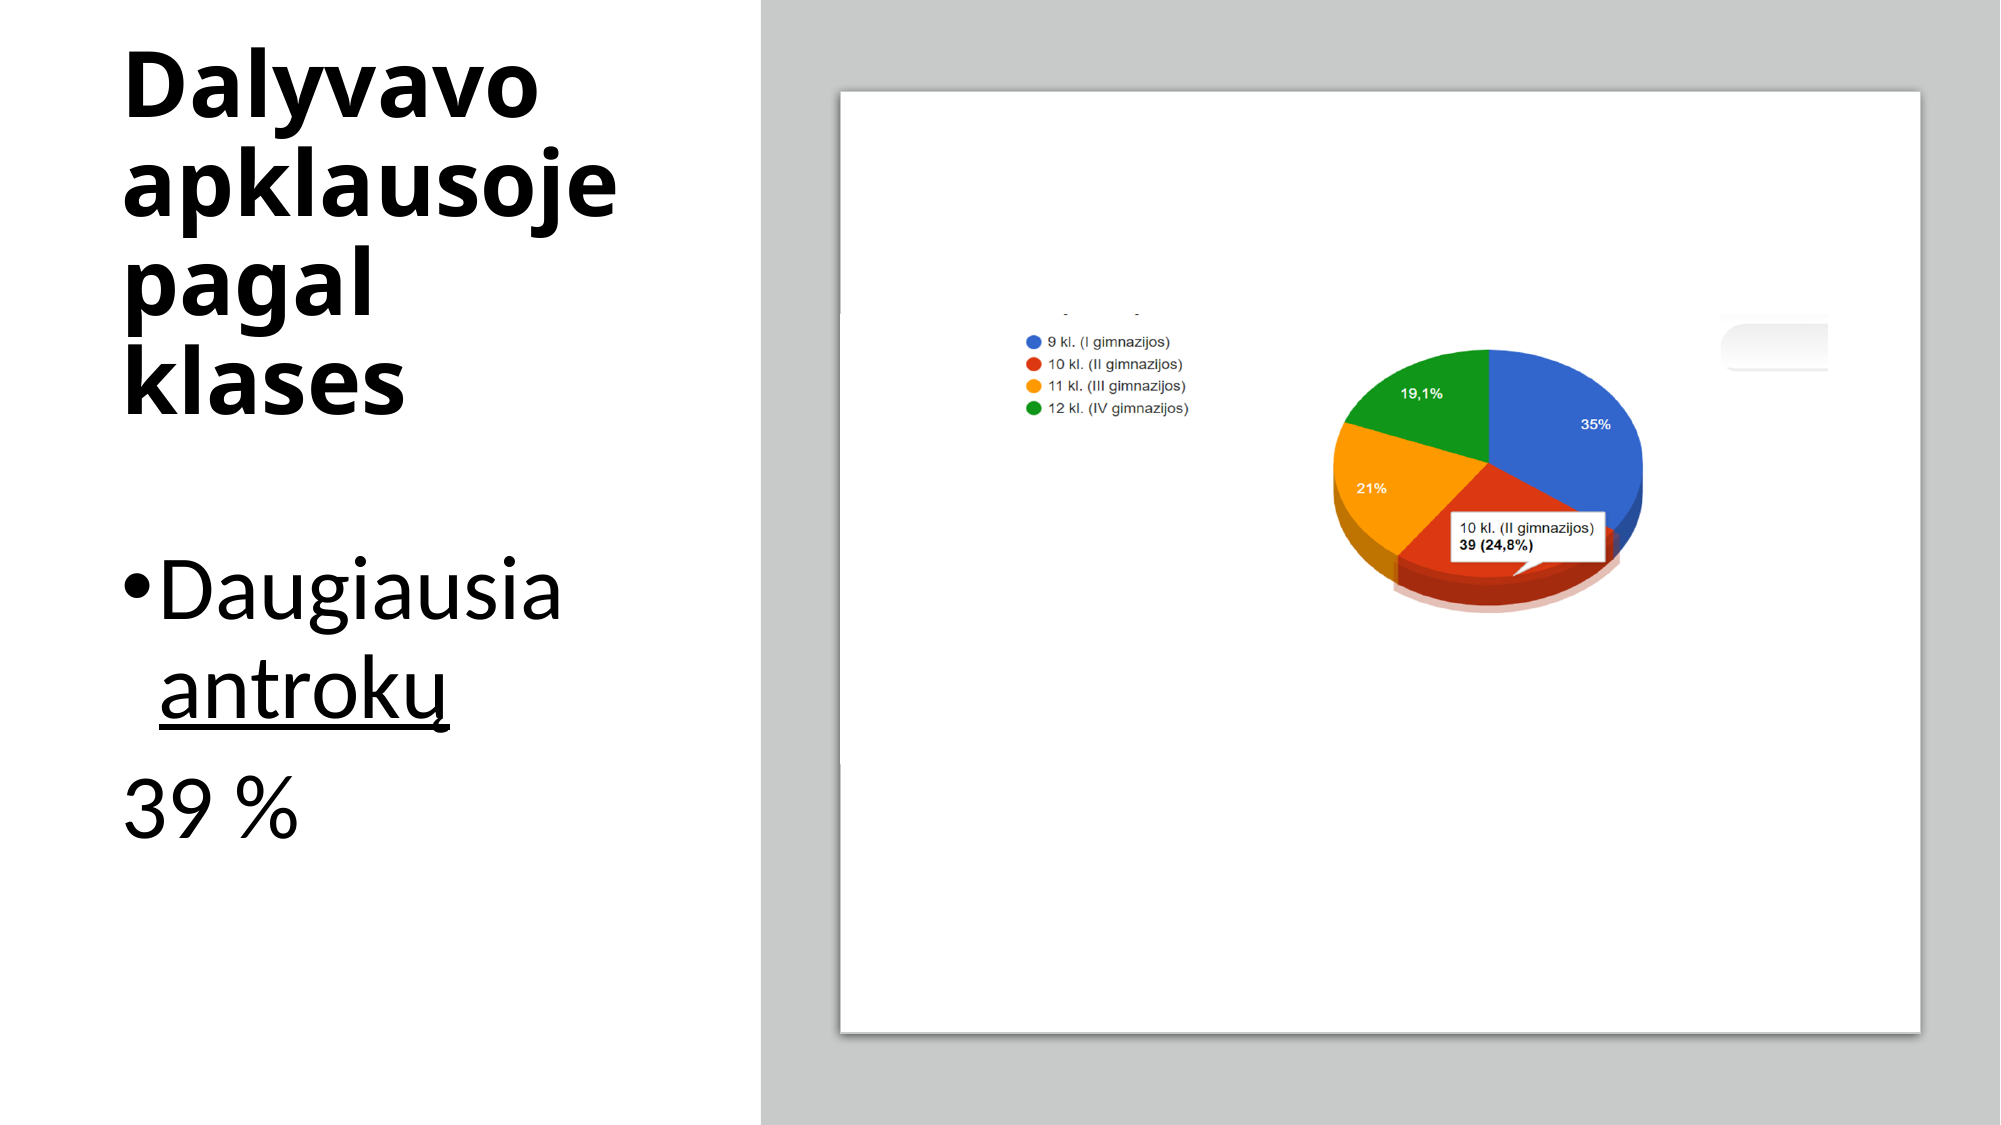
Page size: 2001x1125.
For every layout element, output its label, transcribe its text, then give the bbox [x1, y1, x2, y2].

text_box [839, 90, 1922, 1034]
list Daugiausia antrokų 39 % [106, 532, 682, 1021]
text_box [760, 0, 2000, 1125]
picture [840, 314, 1828, 764]
title Dalyvavo apklausoje pagal klases [106, 103, 682, 370]
